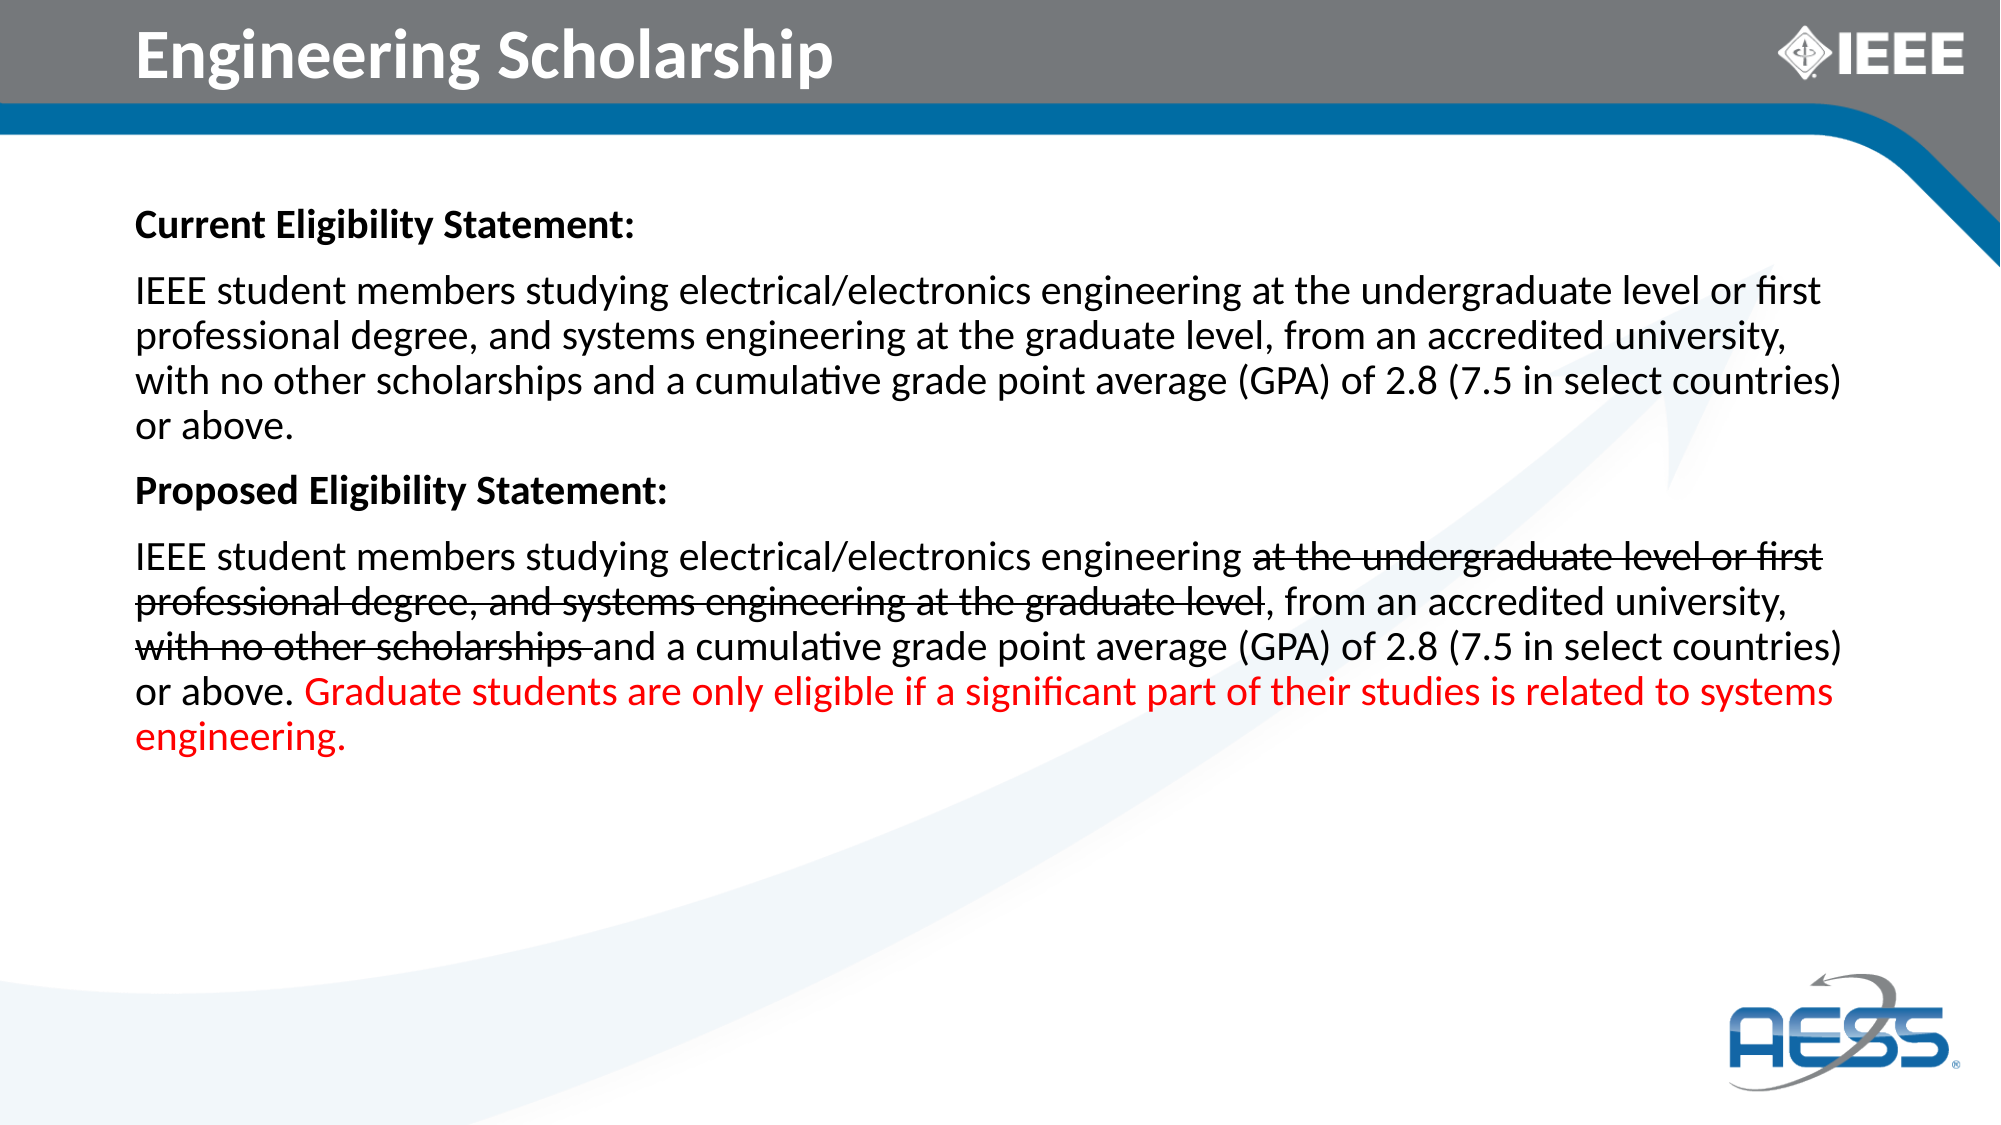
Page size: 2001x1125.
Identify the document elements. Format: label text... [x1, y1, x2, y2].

picture [0, 0, 2000, 221]
title Engineering Scholarship [120, 9, 1846, 90]
list Current Eligibility Statement: IEEE student members studying electrical/electronics engineering at the undergraduate level or first professional degree, and systems engineering at the graduate level, from an accredited university, with no other scholarships and a cumulative grade point average (GPA) of 2.8 (7.5 in select countries) or above. Proposed Eligibility Statement: IEEE student members studying electrical/electronics engineering at the undergraduate level or first professional degree, and systems engineering at the graduate level, from an accredited university, with no other scholarships and a cumulative grade point average (GPA) of 2.8 (7.5 in select countries) or above. Graduate students are only eligible if a significant part of their studies is related to systems engineering. [120, 195, 1863, 1014]
picture [0, 135, 2000, 1125]
